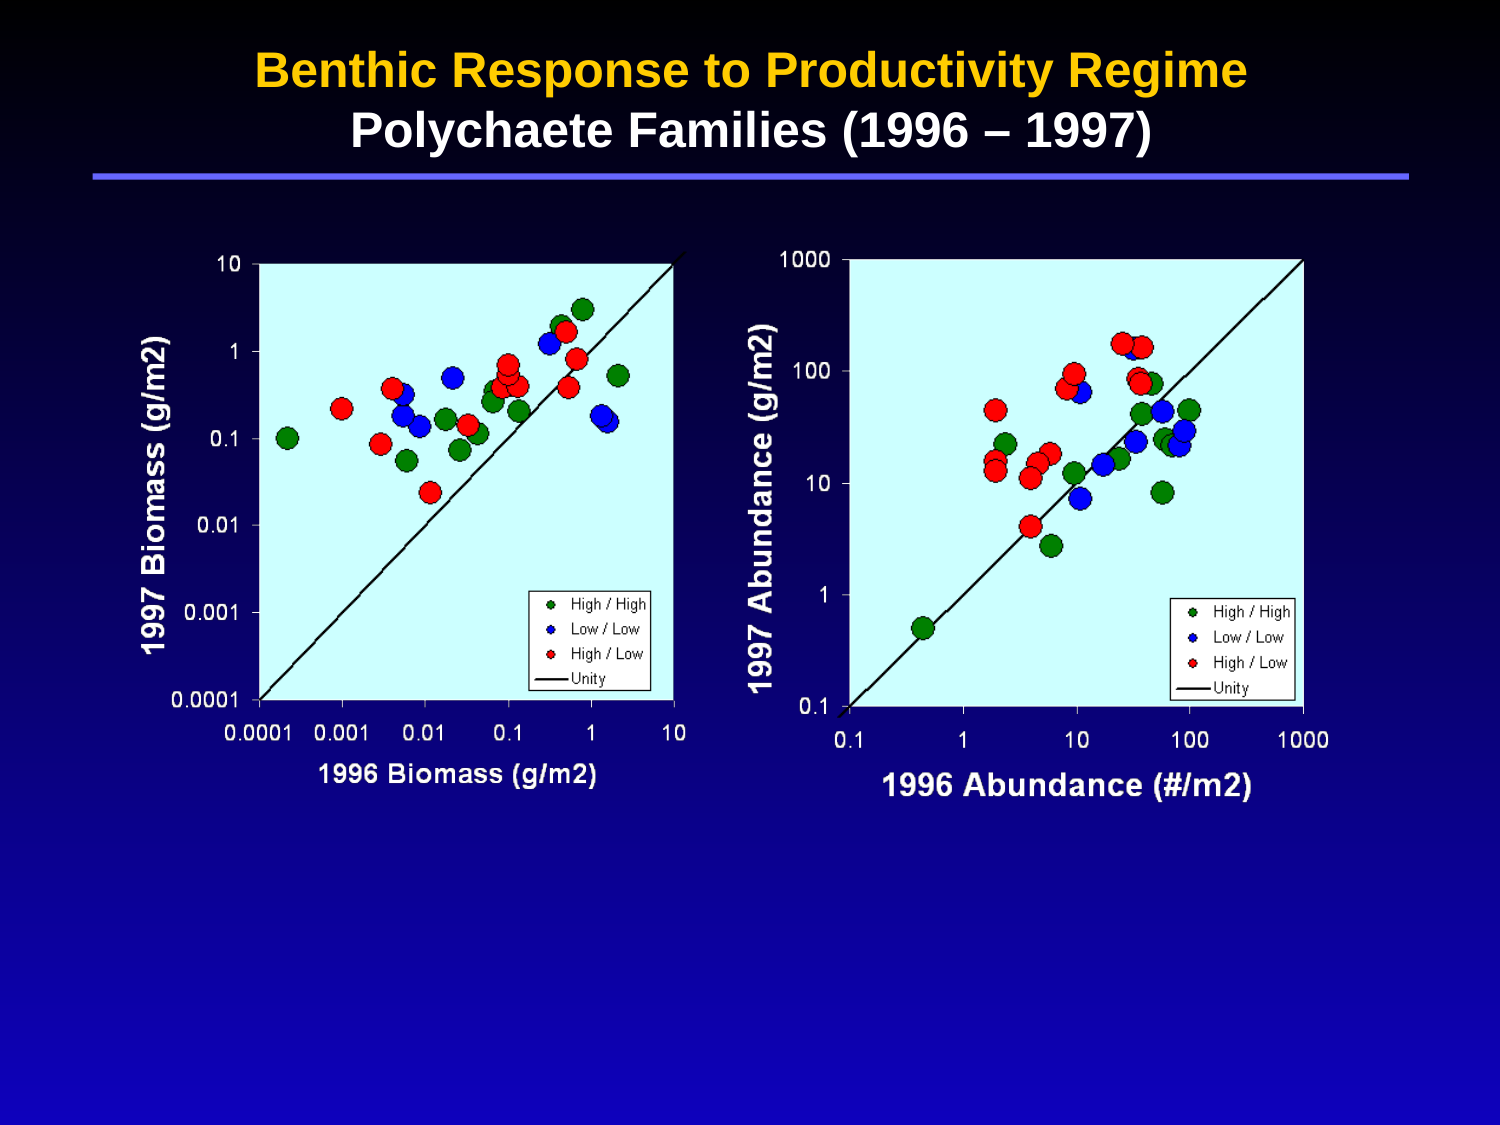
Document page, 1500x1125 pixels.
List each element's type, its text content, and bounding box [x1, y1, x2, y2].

picture [0, 148, 1500, 903]
text_box Benthic Response to Productivity Regime Polychaete Families (1996 – 1997) [64, 29, 1439, 155]
